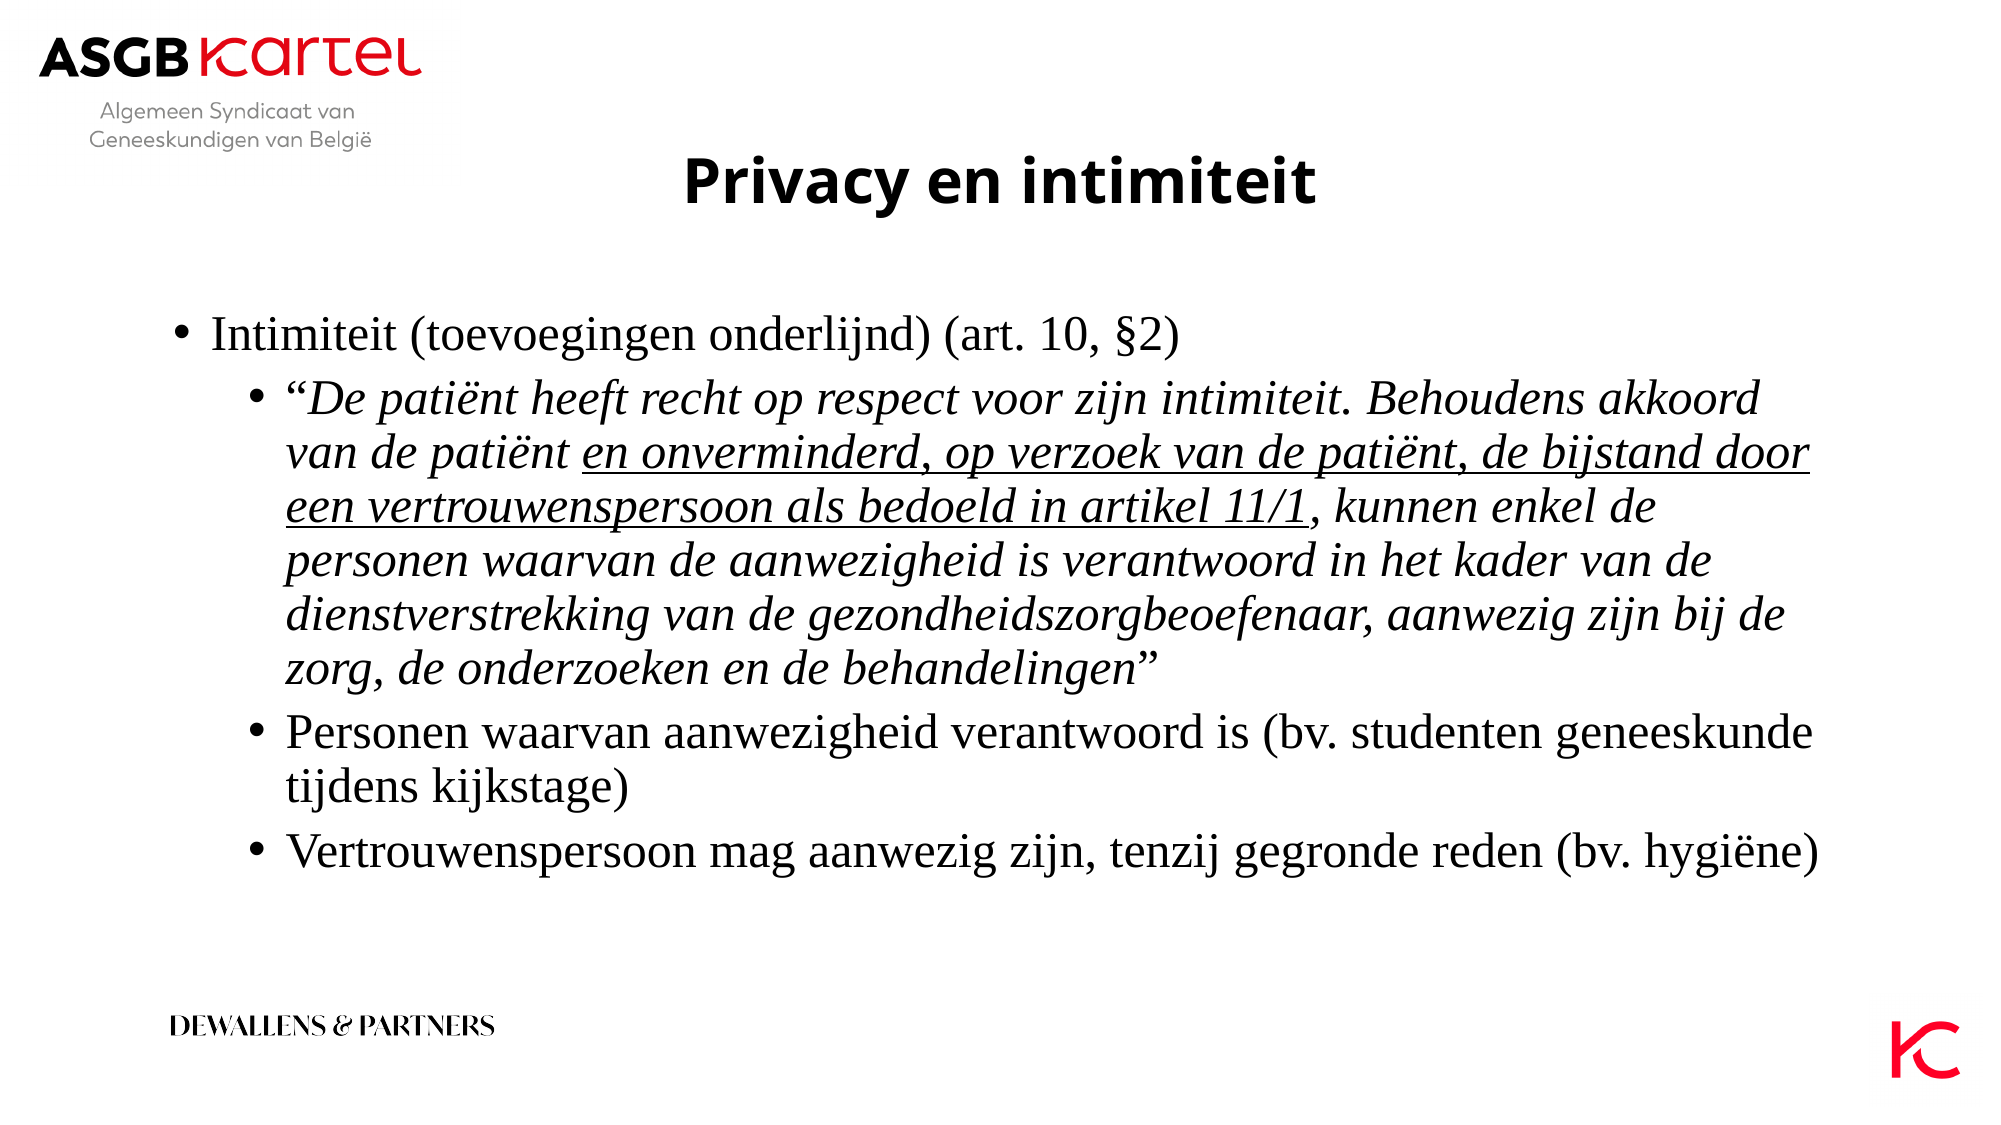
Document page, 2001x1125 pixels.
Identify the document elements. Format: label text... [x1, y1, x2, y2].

picture [1869, 993, 1983, 1107]
list Intimiteit (toevoegingen onderlijnd) (art. 10, §2) “De patiënt heeft recht op respect voor zijn intimiteit. Behoudens akkoord van de patiënt en onverminderd, op verzoek van de patiënt, de bijstand door een vertrouwenspersoon als bedoeld in artikel 11/1, kunnen enkel de personen waarvan de aanwezigheid is verantwoord in het kader van de dienstverstrekking van de gezondheidszorgbeoefenaar, aanwezig zijn bij de zorg, de onderzoeken en de behandelingen” Personen waarvan aanwezigheid verantwoord is (bv. studenten geneeskunde tijdens kijkstage) Vertrouwenspersoon mag aanwezig zijn, tenzij gegronde reden (bv. hygiëne) [158, 299, 1842, 976]
picture [169, 1011, 495, 1040]
picture [0, 0, 461, 186]
title Privacy en intimiteit [158, 89, 1842, 278]
